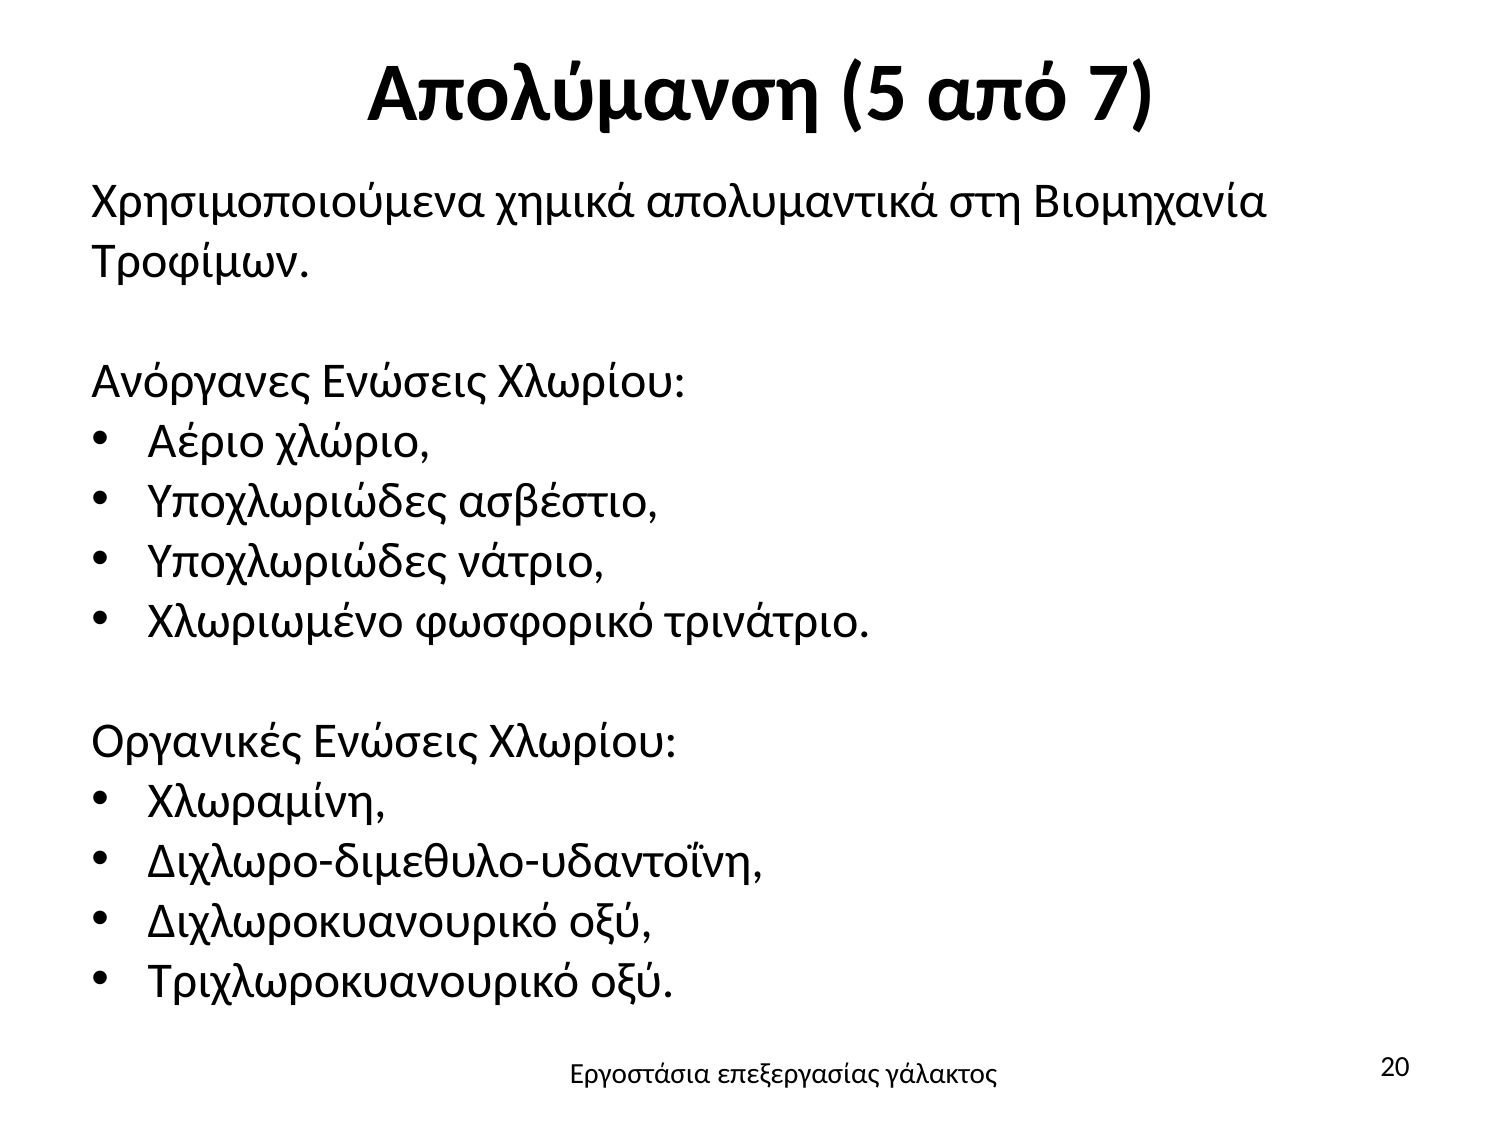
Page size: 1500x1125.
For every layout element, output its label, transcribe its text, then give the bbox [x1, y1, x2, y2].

slide_number 20 [1074, 1035, 1425, 1095]
text_box Χρησιμοποιούμενα χημικά απολυμαντικά στη Βιομηχανία Τροφίμων. Ανόργανες Ενώσεις Χλωρίου: Αέριο χλώριο, Υποχλωριώδες ασβέστιο, Υποχλωριώδες νάτριο, Χλωριωμένο φωσφορικό τρινάτριο. Οργανικές Ενώσεις Χλωρίου: Χλωραμίνη, Διχλωρο-διμεθυλο-υδαντοΐνη, Διχλωροκυανουρικό οξύ, Τριχλωροκυανουρικό οξύ. [76, 159, 1424, 1015]
text_box Εργοστάσια επεξεργασίας γάλακτος [521, 1046, 1046, 1125]
title Απολύμανση (5 από 7) [76, 7, 1447, 173]
